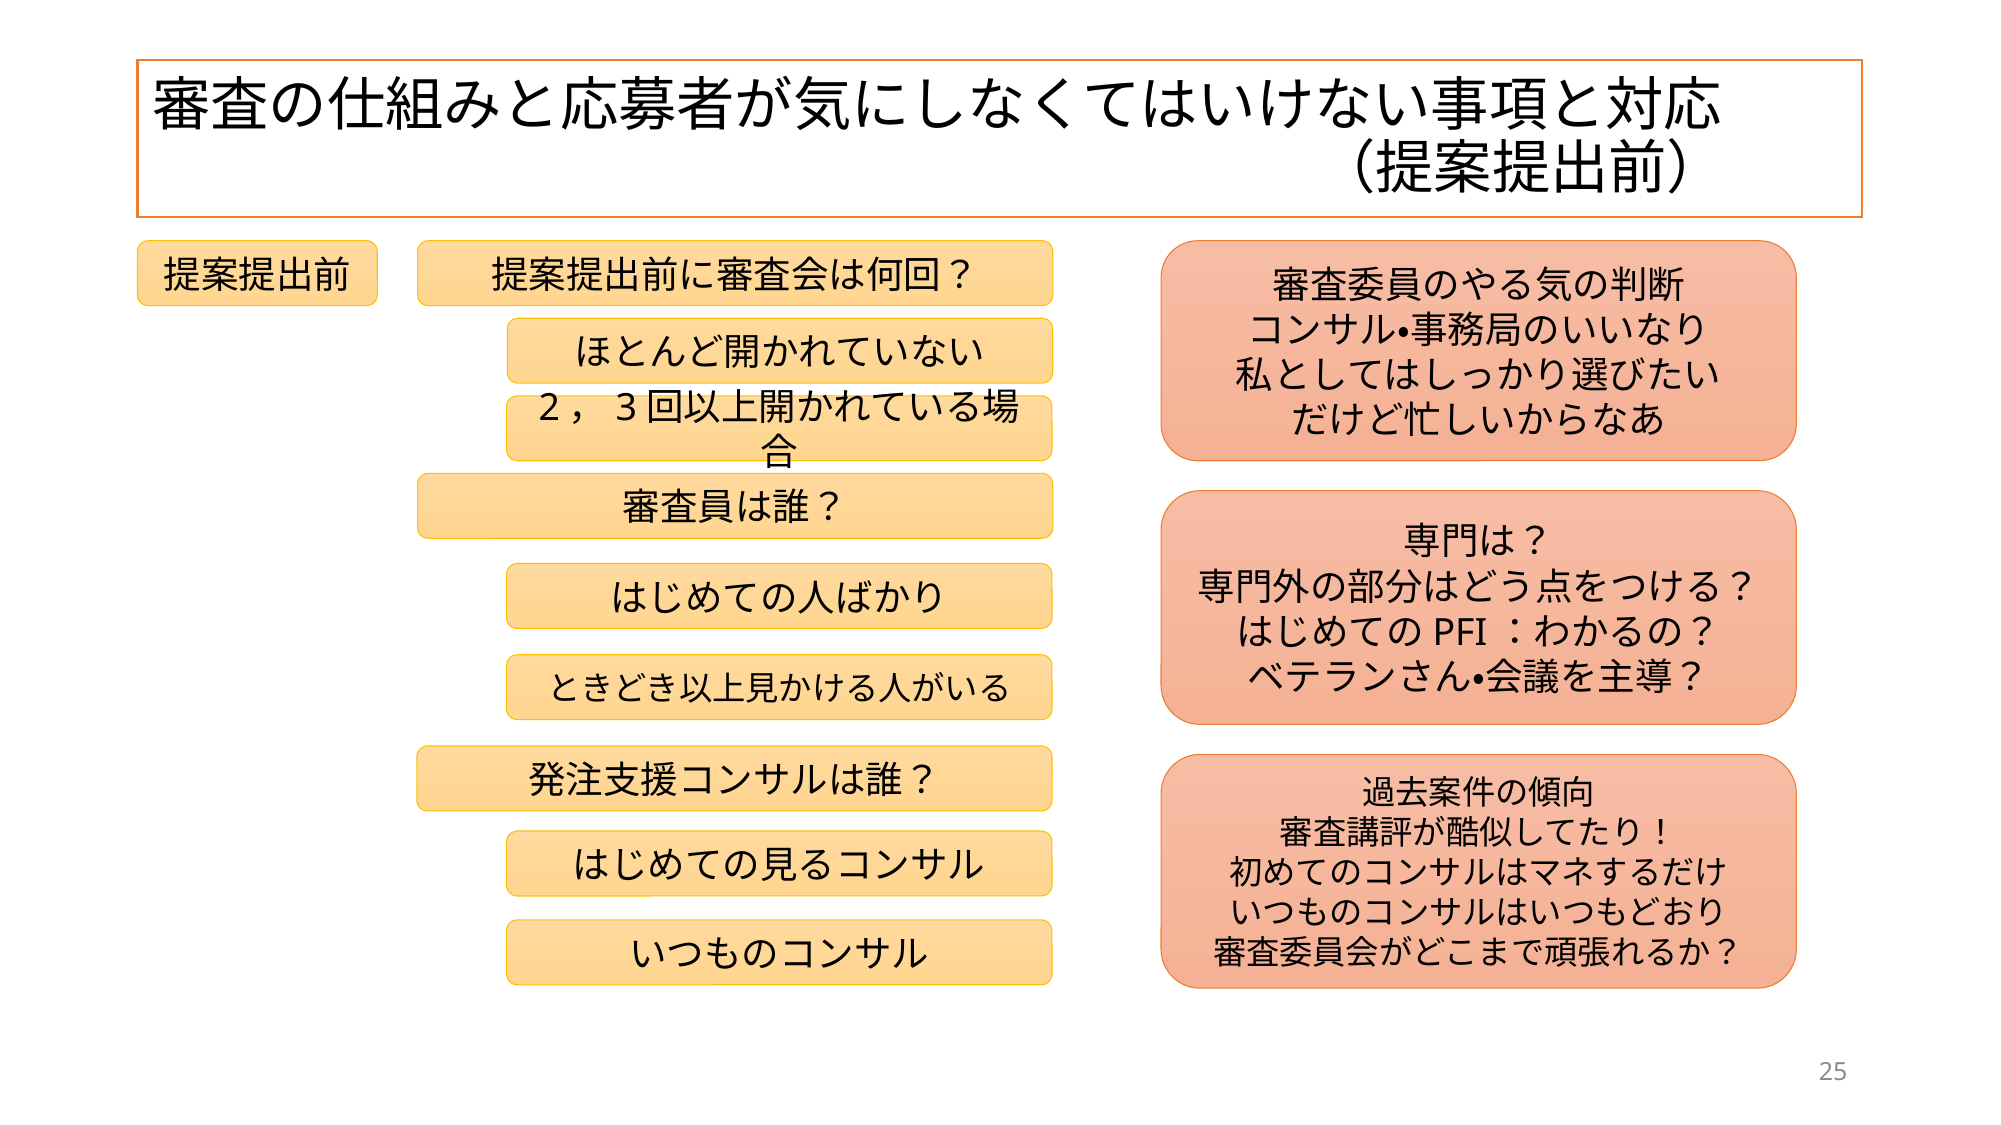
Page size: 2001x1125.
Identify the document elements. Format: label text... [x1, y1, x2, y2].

text_box 専門は？ 専門外の部分はどう点をつける？ はじめてのPFI：わかるの？ ベテランさん・会議を主導？ [1160, 490, 1797, 725]
slide_number 25 [1412, 1042, 1863, 1103]
text_box 審査員は誰？ [417, 472, 1054, 539]
text_box ときどき以上見かける人がいる [506, 654, 1053, 721]
text_box 提案提出前 [136, 240, 378, 307]
text_box 提案提出前に審査会は何回？ [417, 240, 1054, 307]
text_box 発注支援コンサルは誰？ [416, 745, 1053, 812]
text_box はじめての人ばかり [506, 562, 1053, 629]
text_box はじめての見るコンサル [506, 830, 1053, 897]
text_box いつものコンサル [506, 919, 1053, 986]
text_box ほとんど開かれていない [506, 317, 1054, 384]
text_box 審査委員のやる気の判断 コンサル・事務局のいいなり 私としてはしっかり選びたい だけど忙しいからなあ [1160, 240, 1797, 462]
text_box 過去案件の傾向 審査講評が酷似してたり！ 初めてのコンサルはマネするだけ いつものコンサルはいつもどおり 審査委員会がどこまで頑張れるか？ [1160, 753, 1797, 989]
title 審査の仕組みと応募者が気にしなくてはいけない事項と対応 （提案提出前） [136, 59, 1863, 218]
text_box 2，3回以上開かれている場合 [506, 395, 1053, 462]
